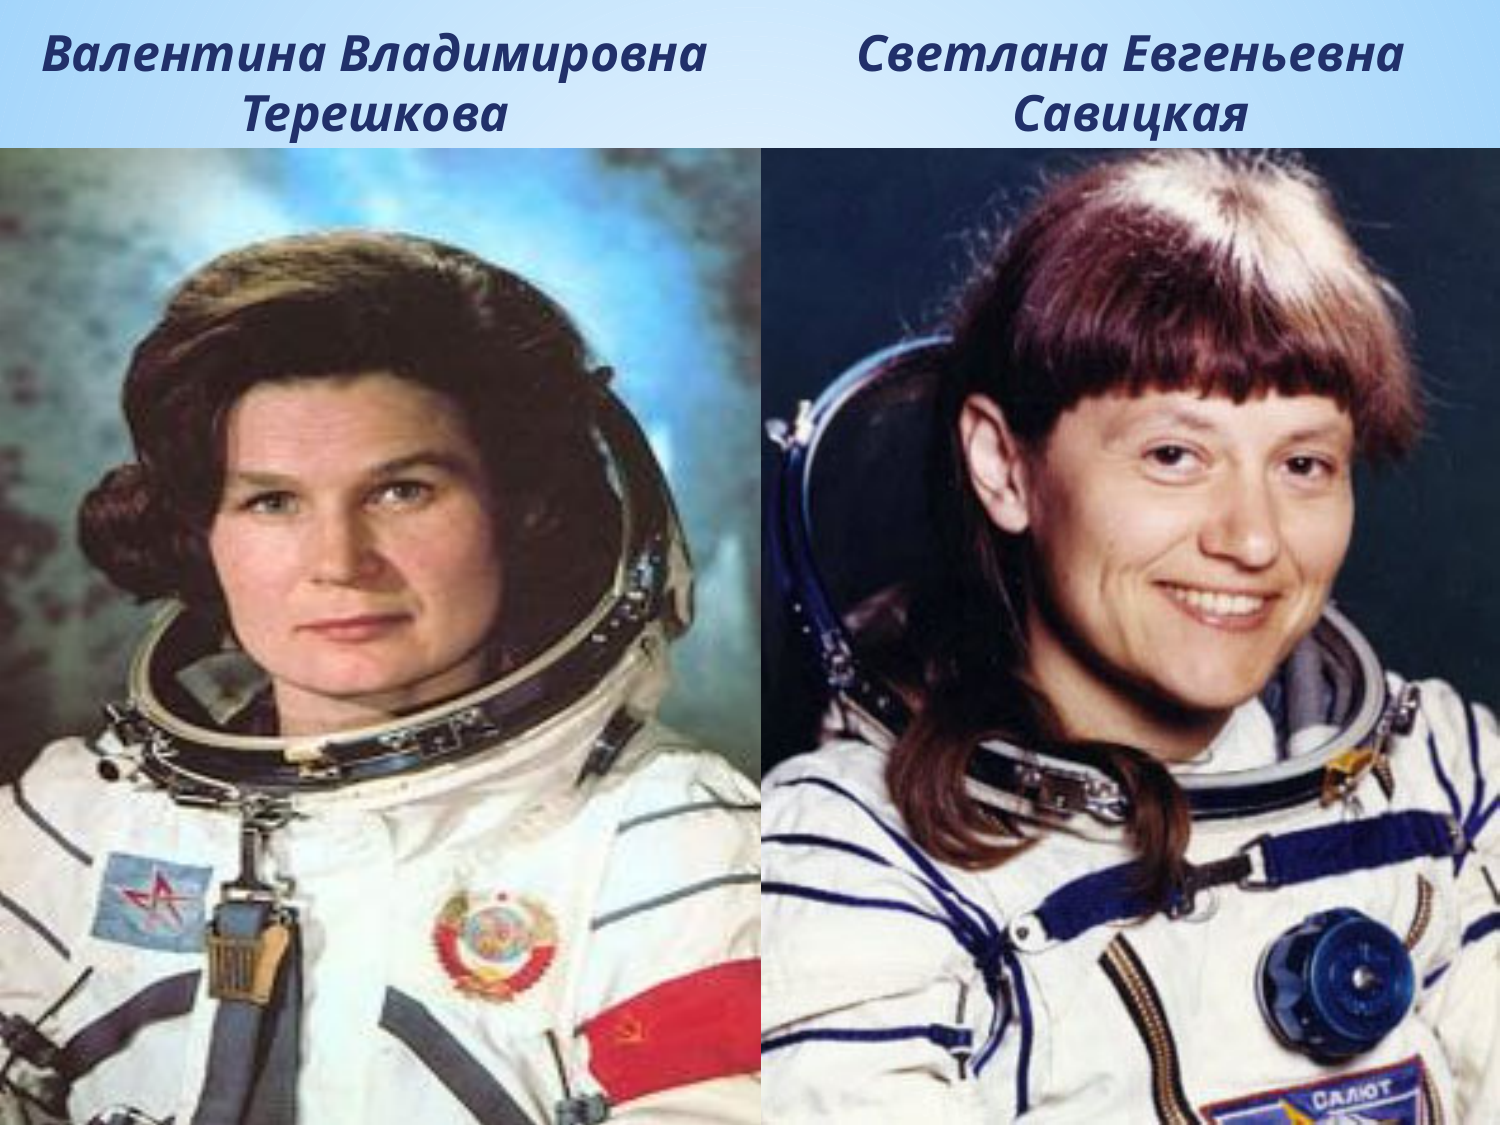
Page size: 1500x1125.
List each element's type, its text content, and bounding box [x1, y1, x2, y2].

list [0, 148, 759, 1125]
list Валентина Владимировна Терешкова [0, 0, 750, 147]
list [761, 148, 1500, 1125]
list Светлана Евгеньевна Савицкая [762, 0, 1500, 148]
